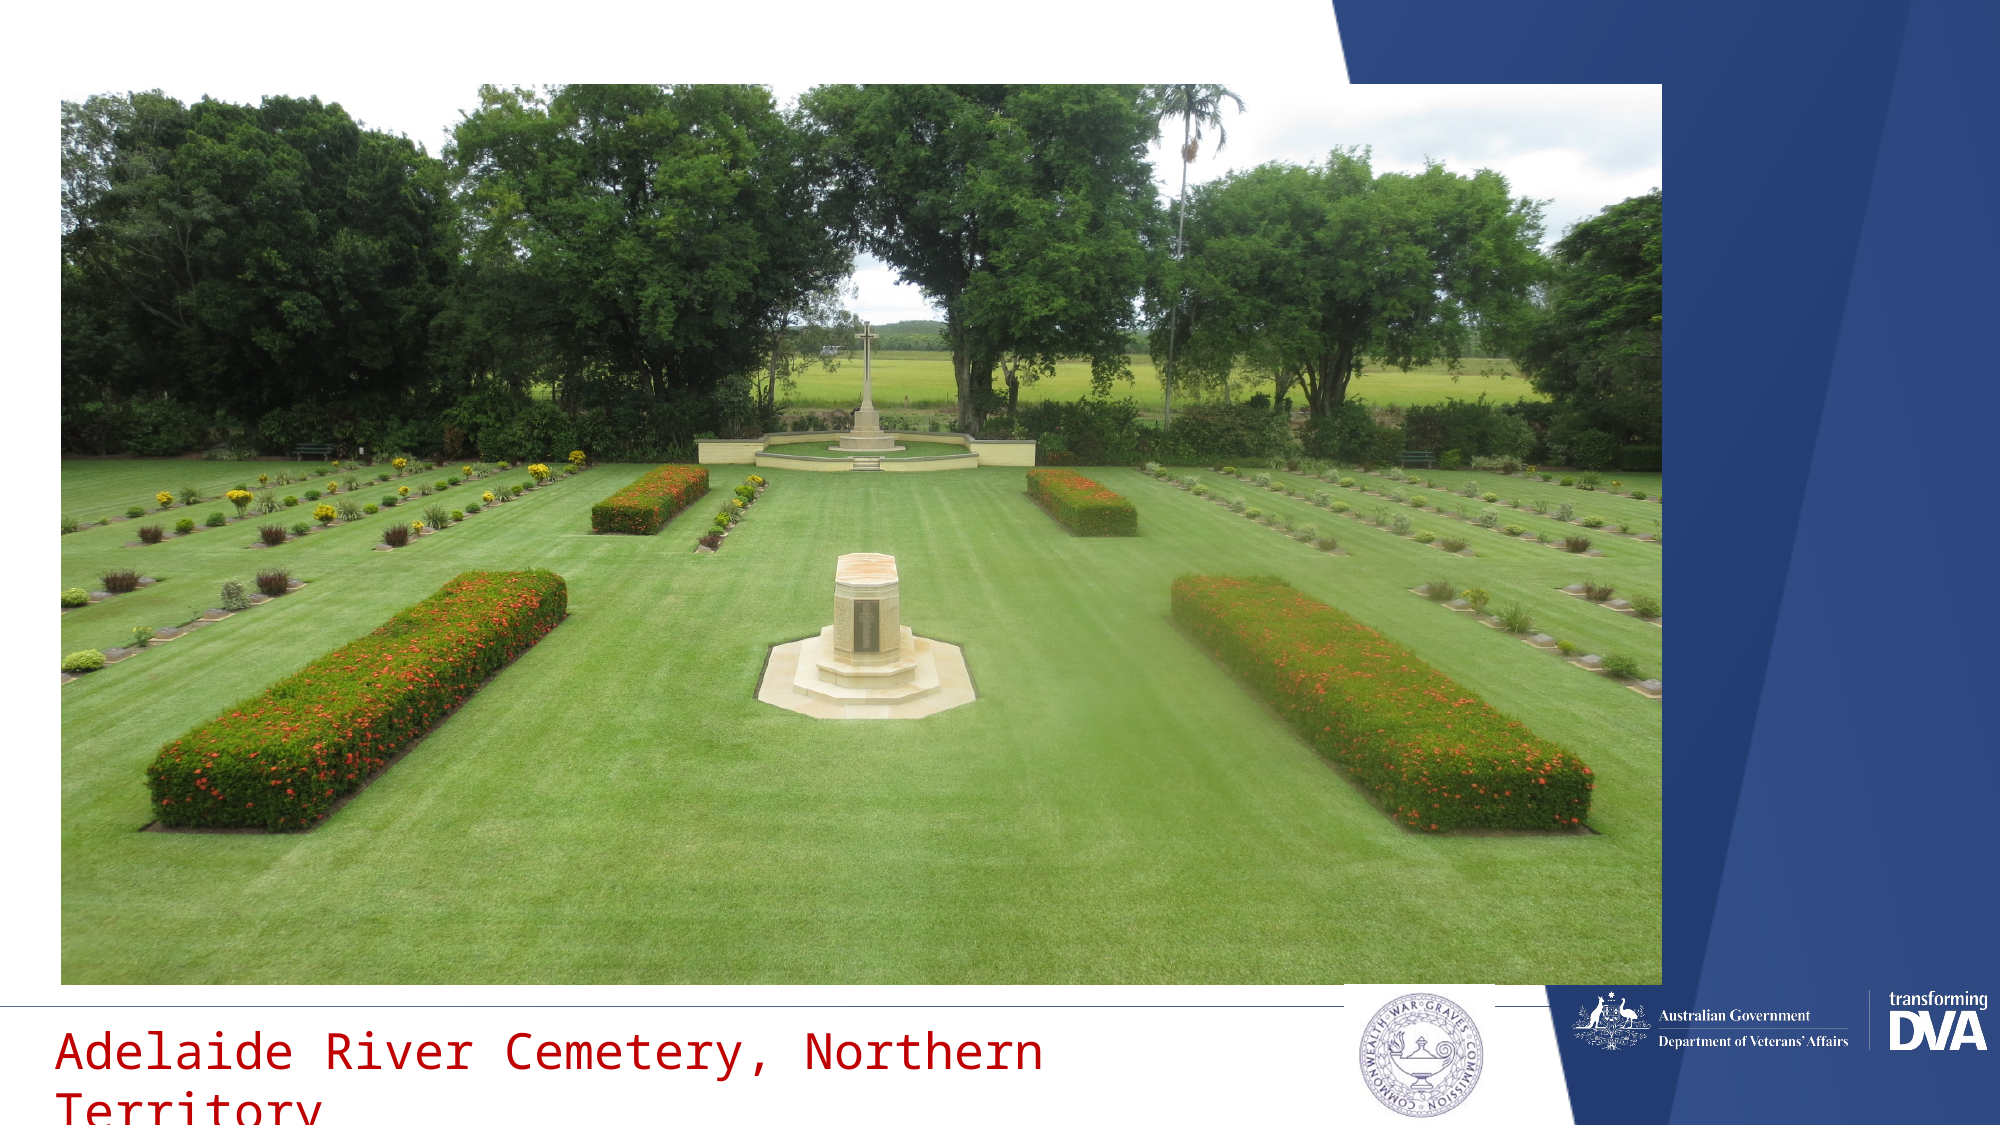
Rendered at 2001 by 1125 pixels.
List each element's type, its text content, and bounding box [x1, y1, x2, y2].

text_box Adelaide River Cemetery, Northern Territory [39, 1012, 1285, 1125]
picture [61, 0, 2000, 1125]
